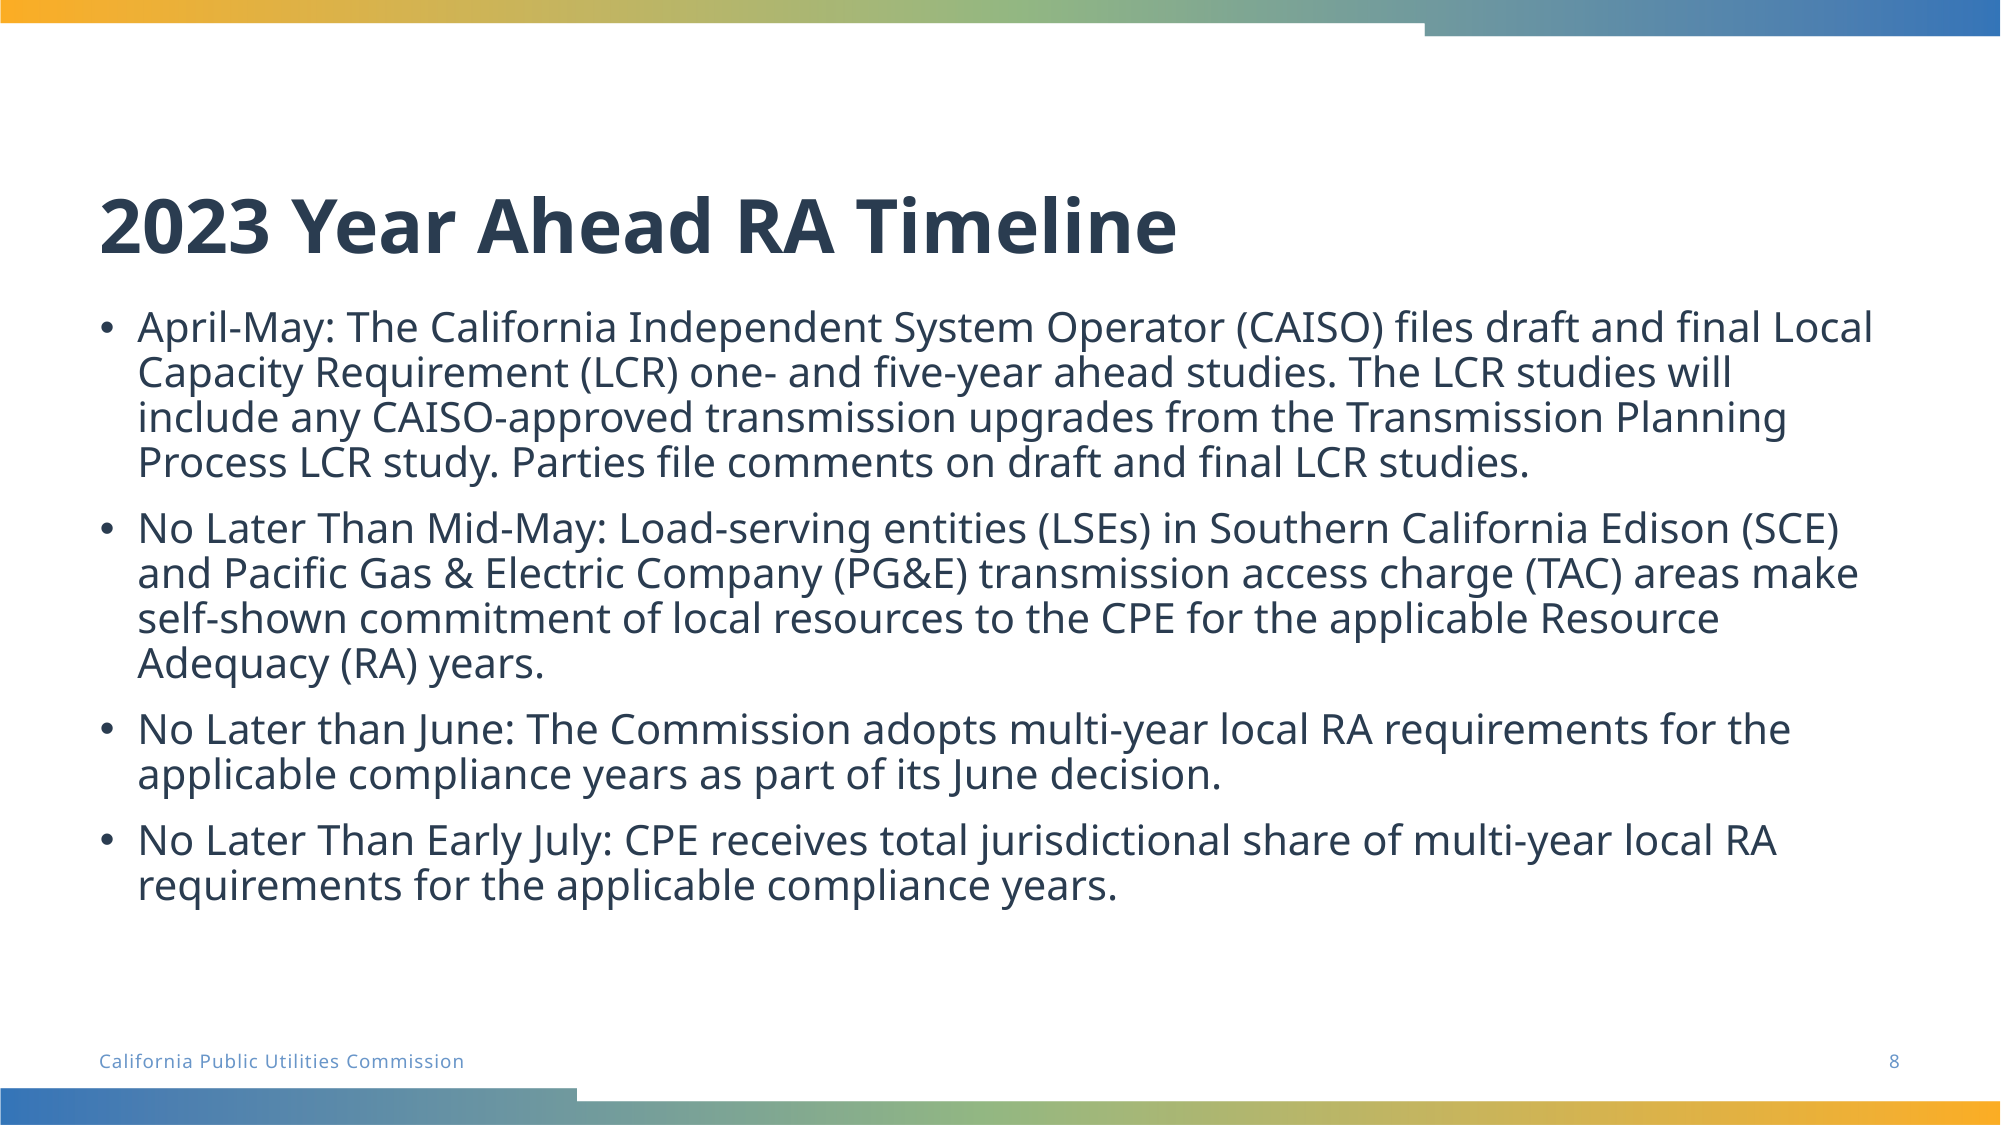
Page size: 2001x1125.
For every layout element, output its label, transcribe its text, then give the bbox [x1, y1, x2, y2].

list April-May: The California Independent System Operator (CAISO) files draft and final Local Capacity Requirement (LCR) one- and five-year ahead studies. The LCR studies will include any CAISO-approved transmission upgrades from the Transmission Planning Process LCR study. Parties file comments on draft and final LCR studies. No Later Than Mid-May: Load-serving entities (LSEs) in Southern California Edison (SCE) and Pacific Gas & Electric Company (PG&E) transmission access charge (TAC) areas make self-shown commitment of local resources to the CPE for the applicable Resource Adequacy (RA) years. No Later than June: The Commission adopts multi-year local RA requirements for the applicable compliance years as part of its June decision. No Later Than Early July: CPE receives total jurisdictional share of multi-year local RA requirements for the applicable compliance years. [99, 299, 1900, 1014]
slide_number 8 [1837, 1050, 1900, 1080]
title 2023 Year Ahead RA Timeline [99, 59, 1900, 278]
picture [0, 0, 2001, 1125]
